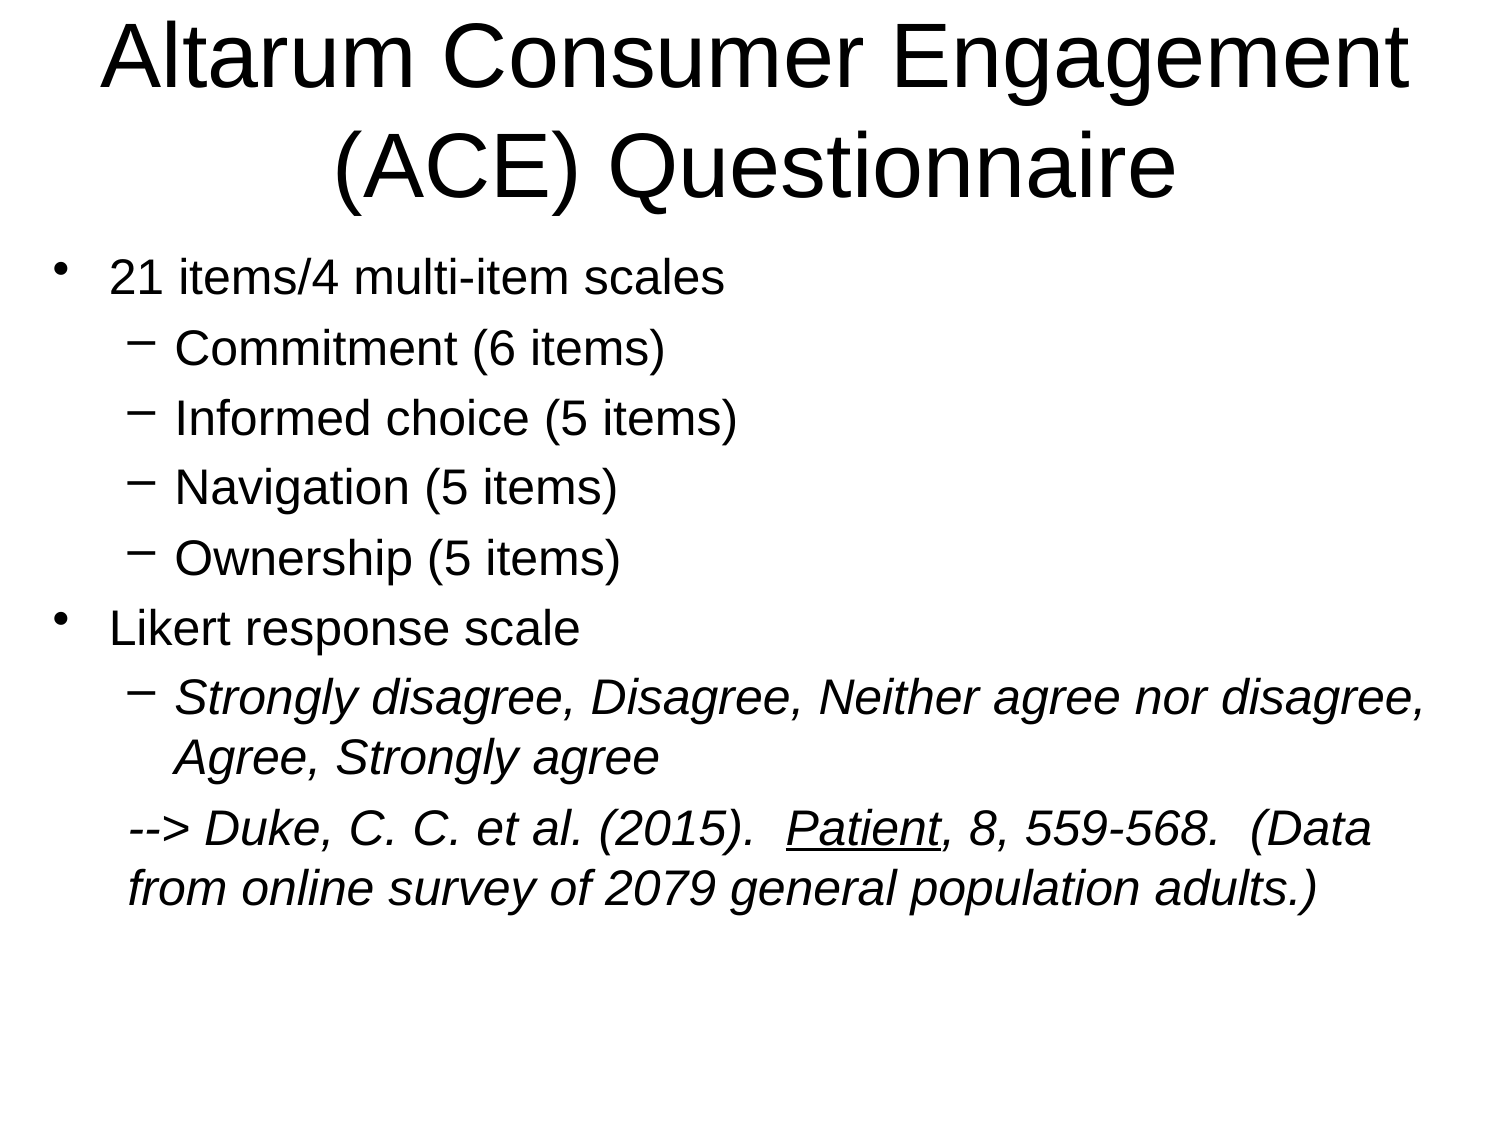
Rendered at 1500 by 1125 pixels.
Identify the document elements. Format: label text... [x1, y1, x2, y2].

list 21 items/4 multi-item scales Commitment (6 items) Informed choice (5 items) Navigation (5 items) Ownership (5 items) Likert response scale Strongly disagree, Disagree, Neither agree nor disagree, Agree, Strongly agree --> Duke, C. C. et al. (2015). Patient, 8, 559-568. (Data from online survey of 2079 general population adults.) [37, 237, 1500, 968]
title Altarum Consumer Engagement (ACE) Questionnaire [12, 12, 1500, 200]
